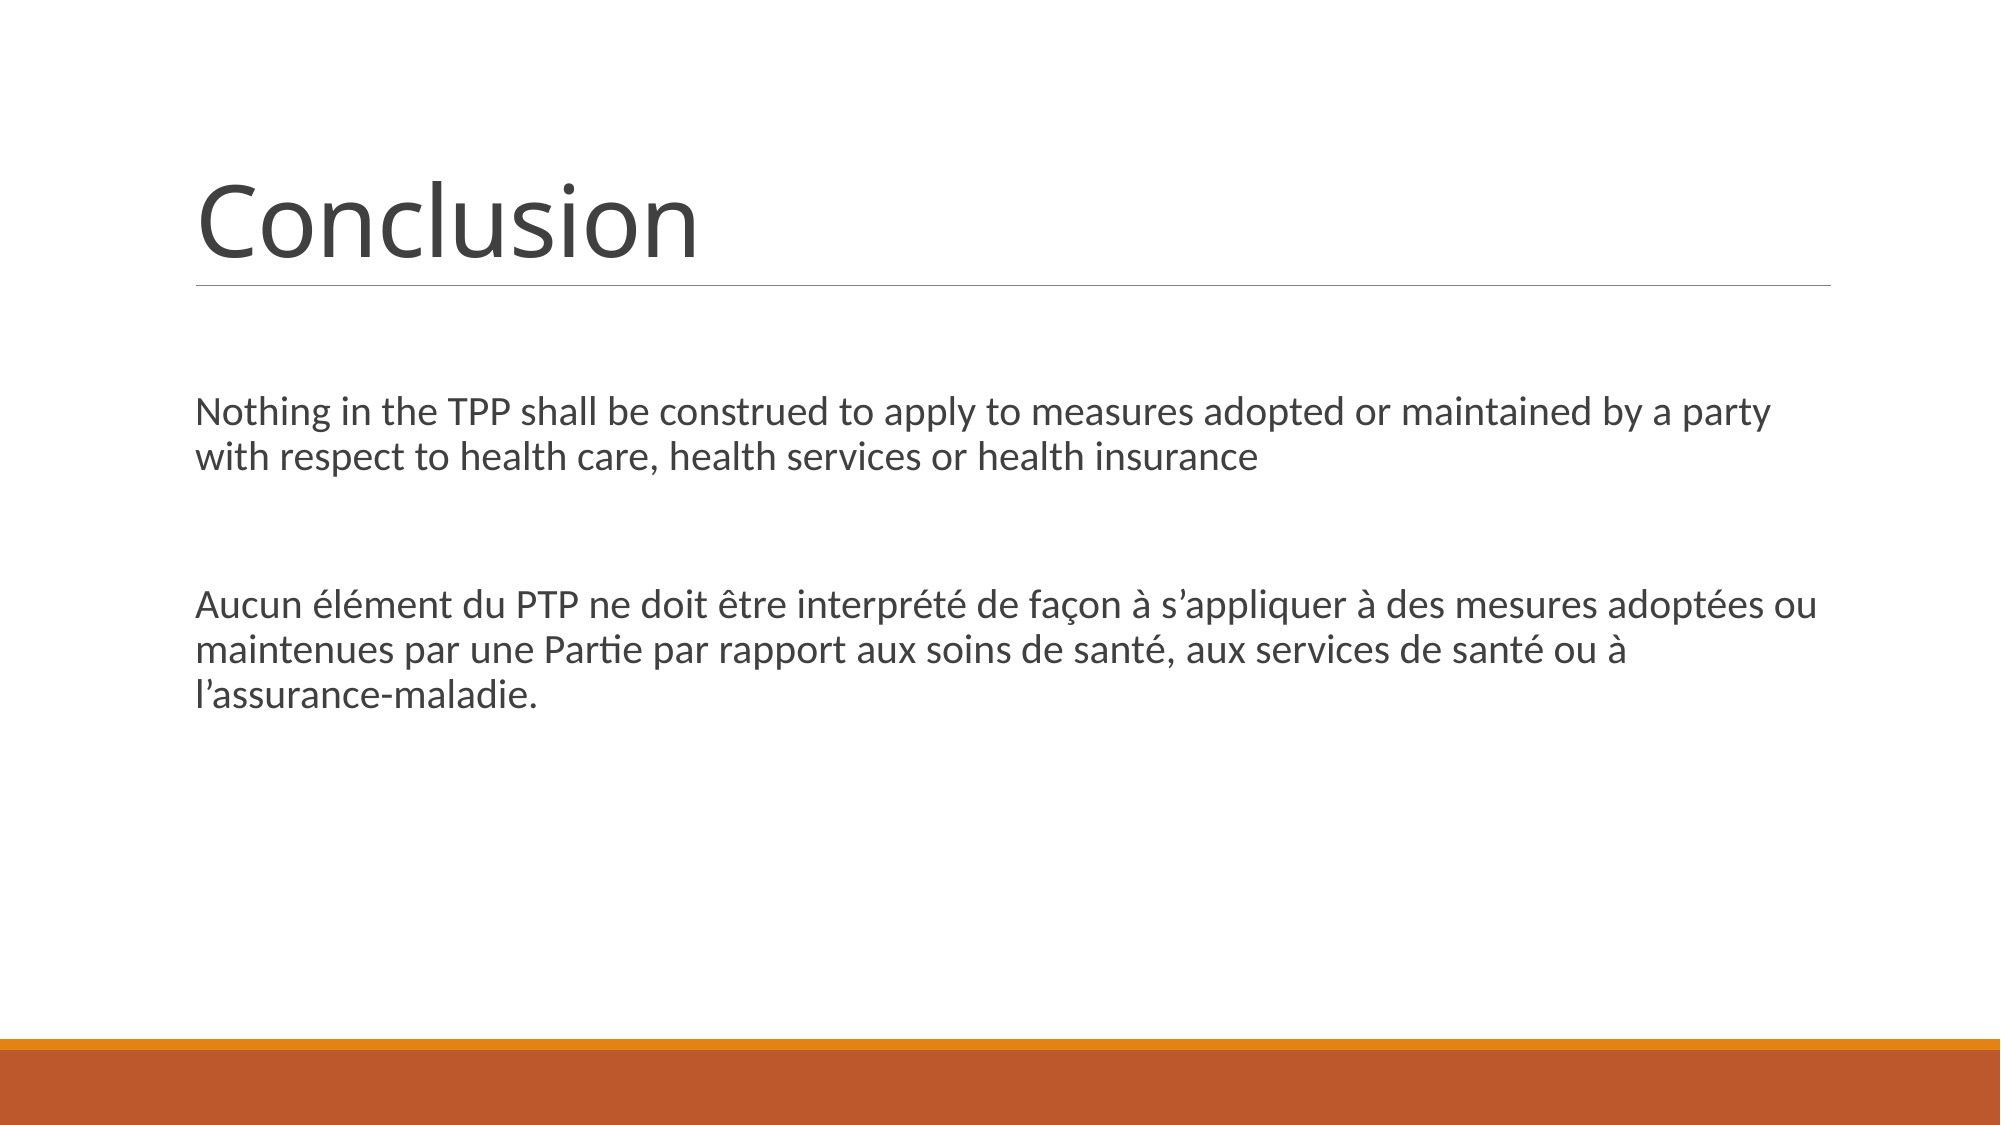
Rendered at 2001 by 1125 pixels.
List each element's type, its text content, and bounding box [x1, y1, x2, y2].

list Nothing in the TPP shall be construed to apply to measures adopted or maintained by a party with respect to health care, health services or health insurance Aucun élément du PTP ne doit être interprété de façon à s’appliquer à des mesures adoptées ou maintenues par une Partie par rapport aux soins de santé, aux services de santé ou à l’assurance-maladie. [180, 302, 1830, 963]
title Conclusion [180, 47, 1830, 285]
